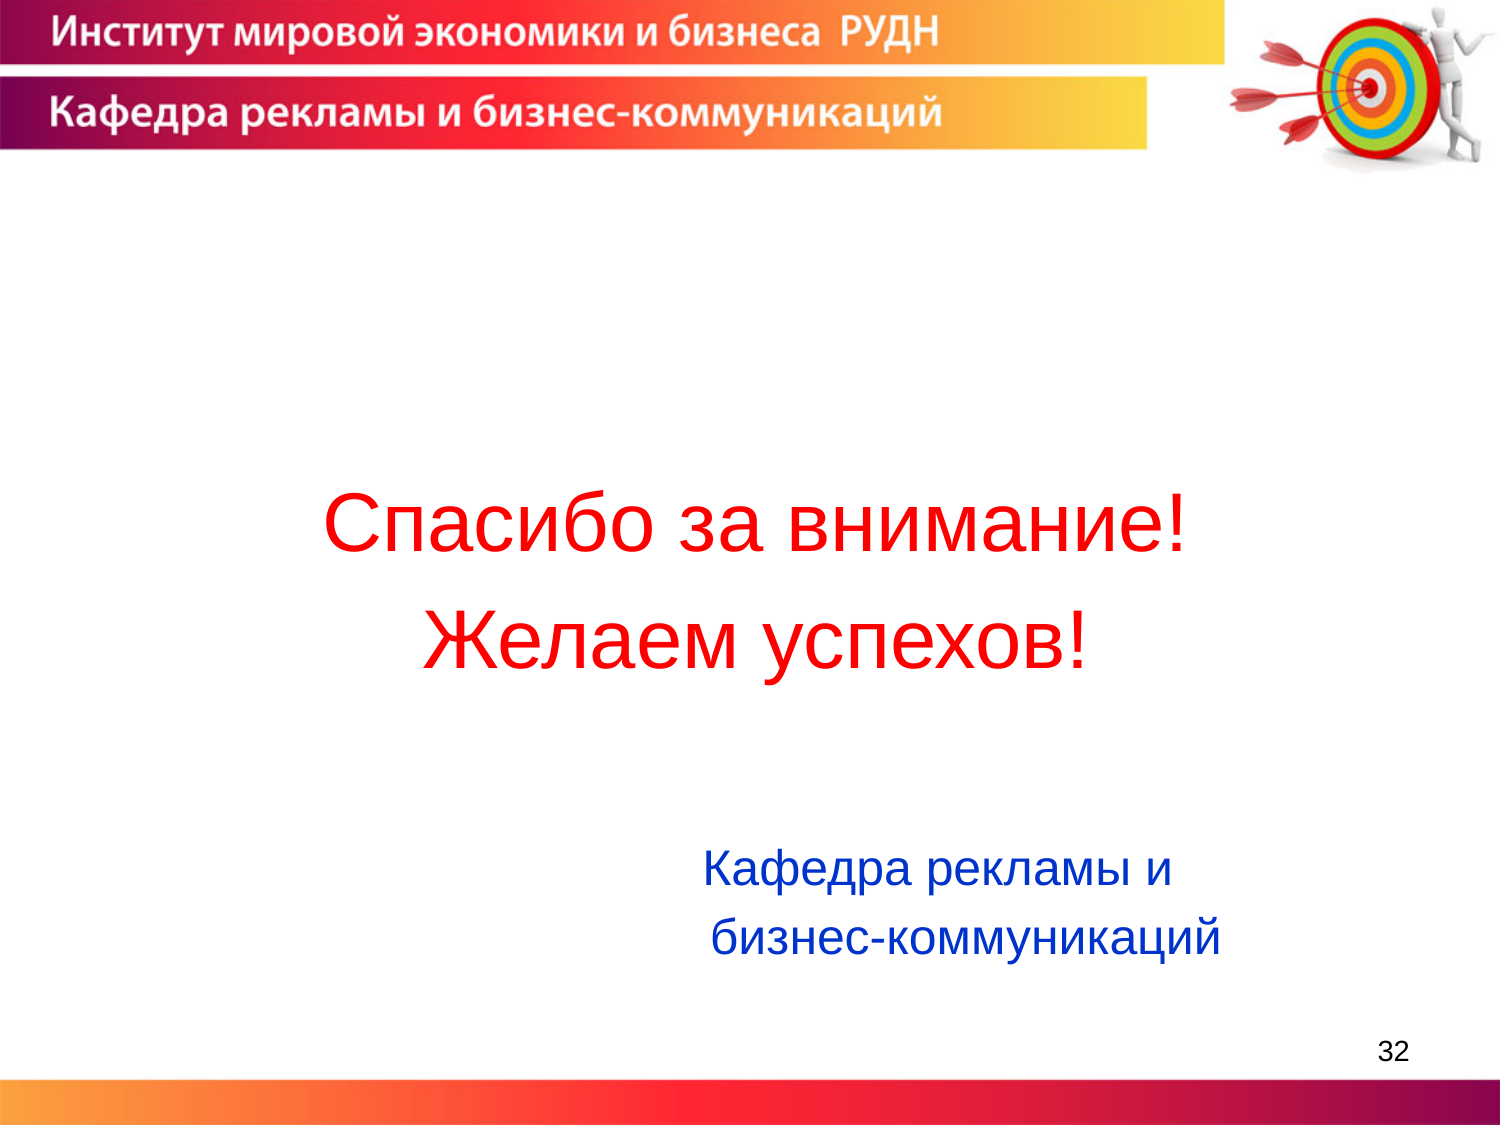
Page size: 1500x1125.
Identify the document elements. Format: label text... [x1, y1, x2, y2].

list Спасибо за внимание! Желаем успехов! Кафедра рекламы и бизнес-коммуникаций [53, 314, 1459, 1017]
slide_number 32 [1074, 1024, 1426, 1103]
picture [0, 0, 1500, 1125]
